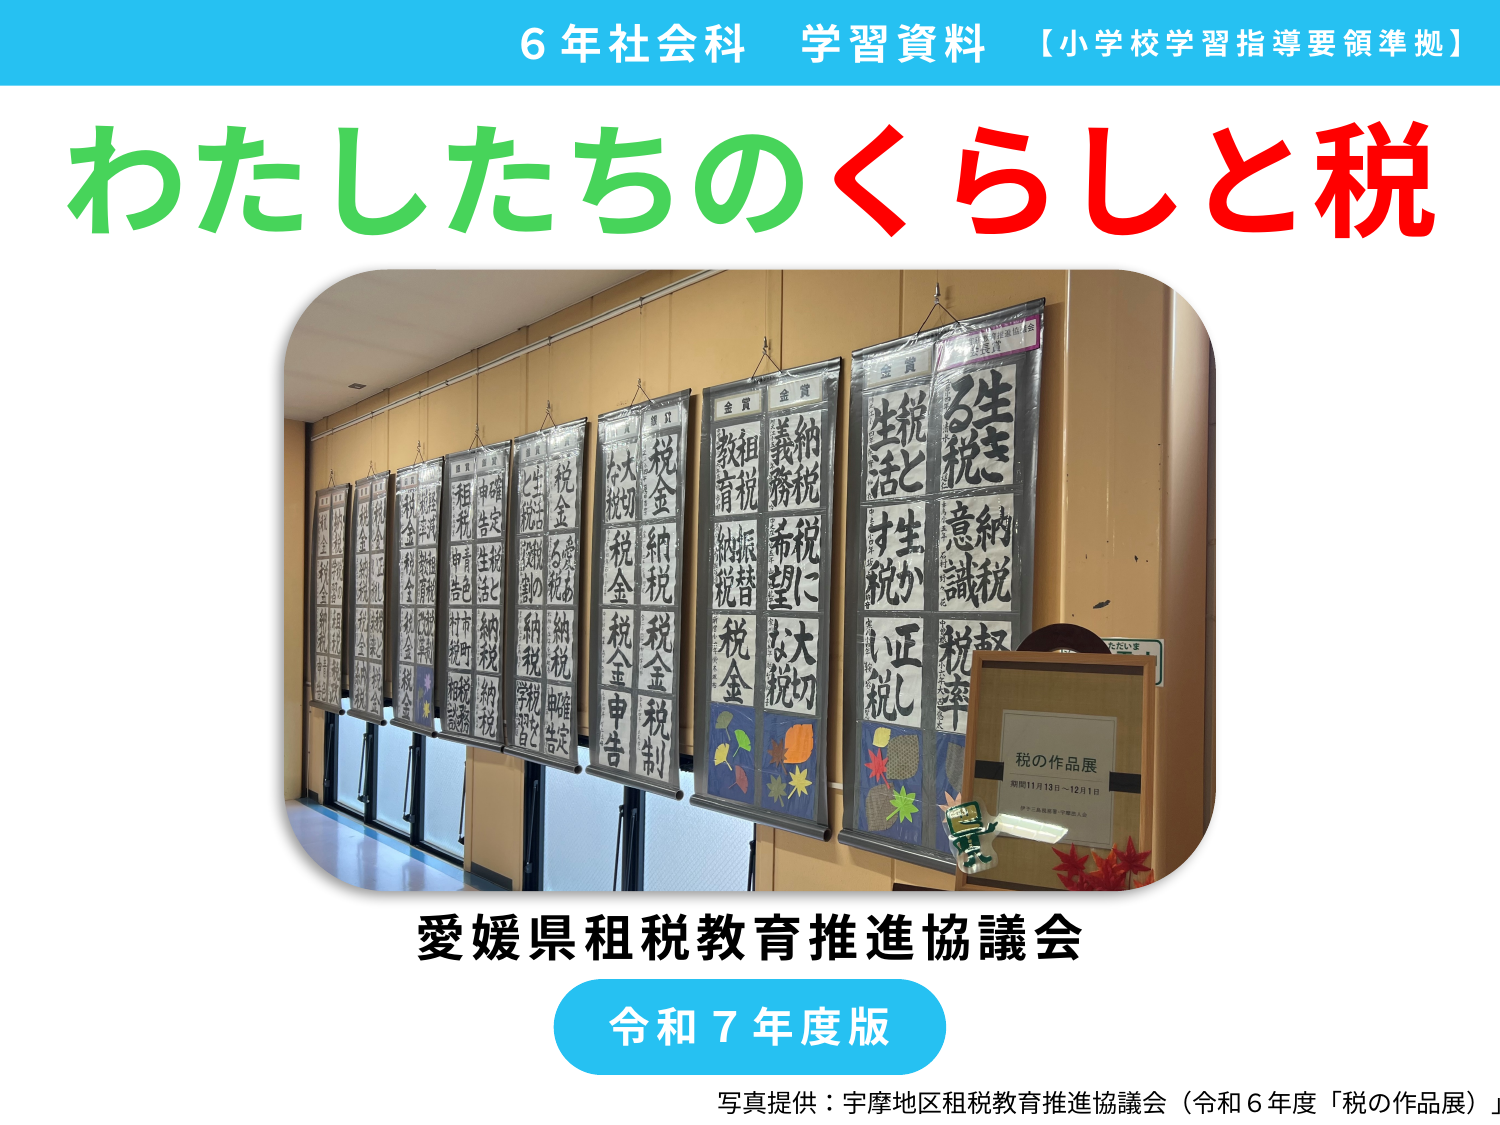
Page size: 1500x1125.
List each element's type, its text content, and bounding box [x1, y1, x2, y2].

text_box 【小学校学習指導要領準拠】 [1009, 17, 1500, 68]
text_box 愛媛県租税教育推進協議会 [0, 898, 1500, 974]
text_box 写真提供：宇摩地区租税教育推進協議会（令和６年度「税の作品展）」 [702, 1079, 1500, 1125]
text_box ６年社会科 学習資料 [0, 0, 1500, 86]
picture [283, 268, 1217, 892]
text_box 令和７年度版 [552, 977, 948, 1077]
text_box わたしたちのくらしと税 [0, 95, 1500, 261]
